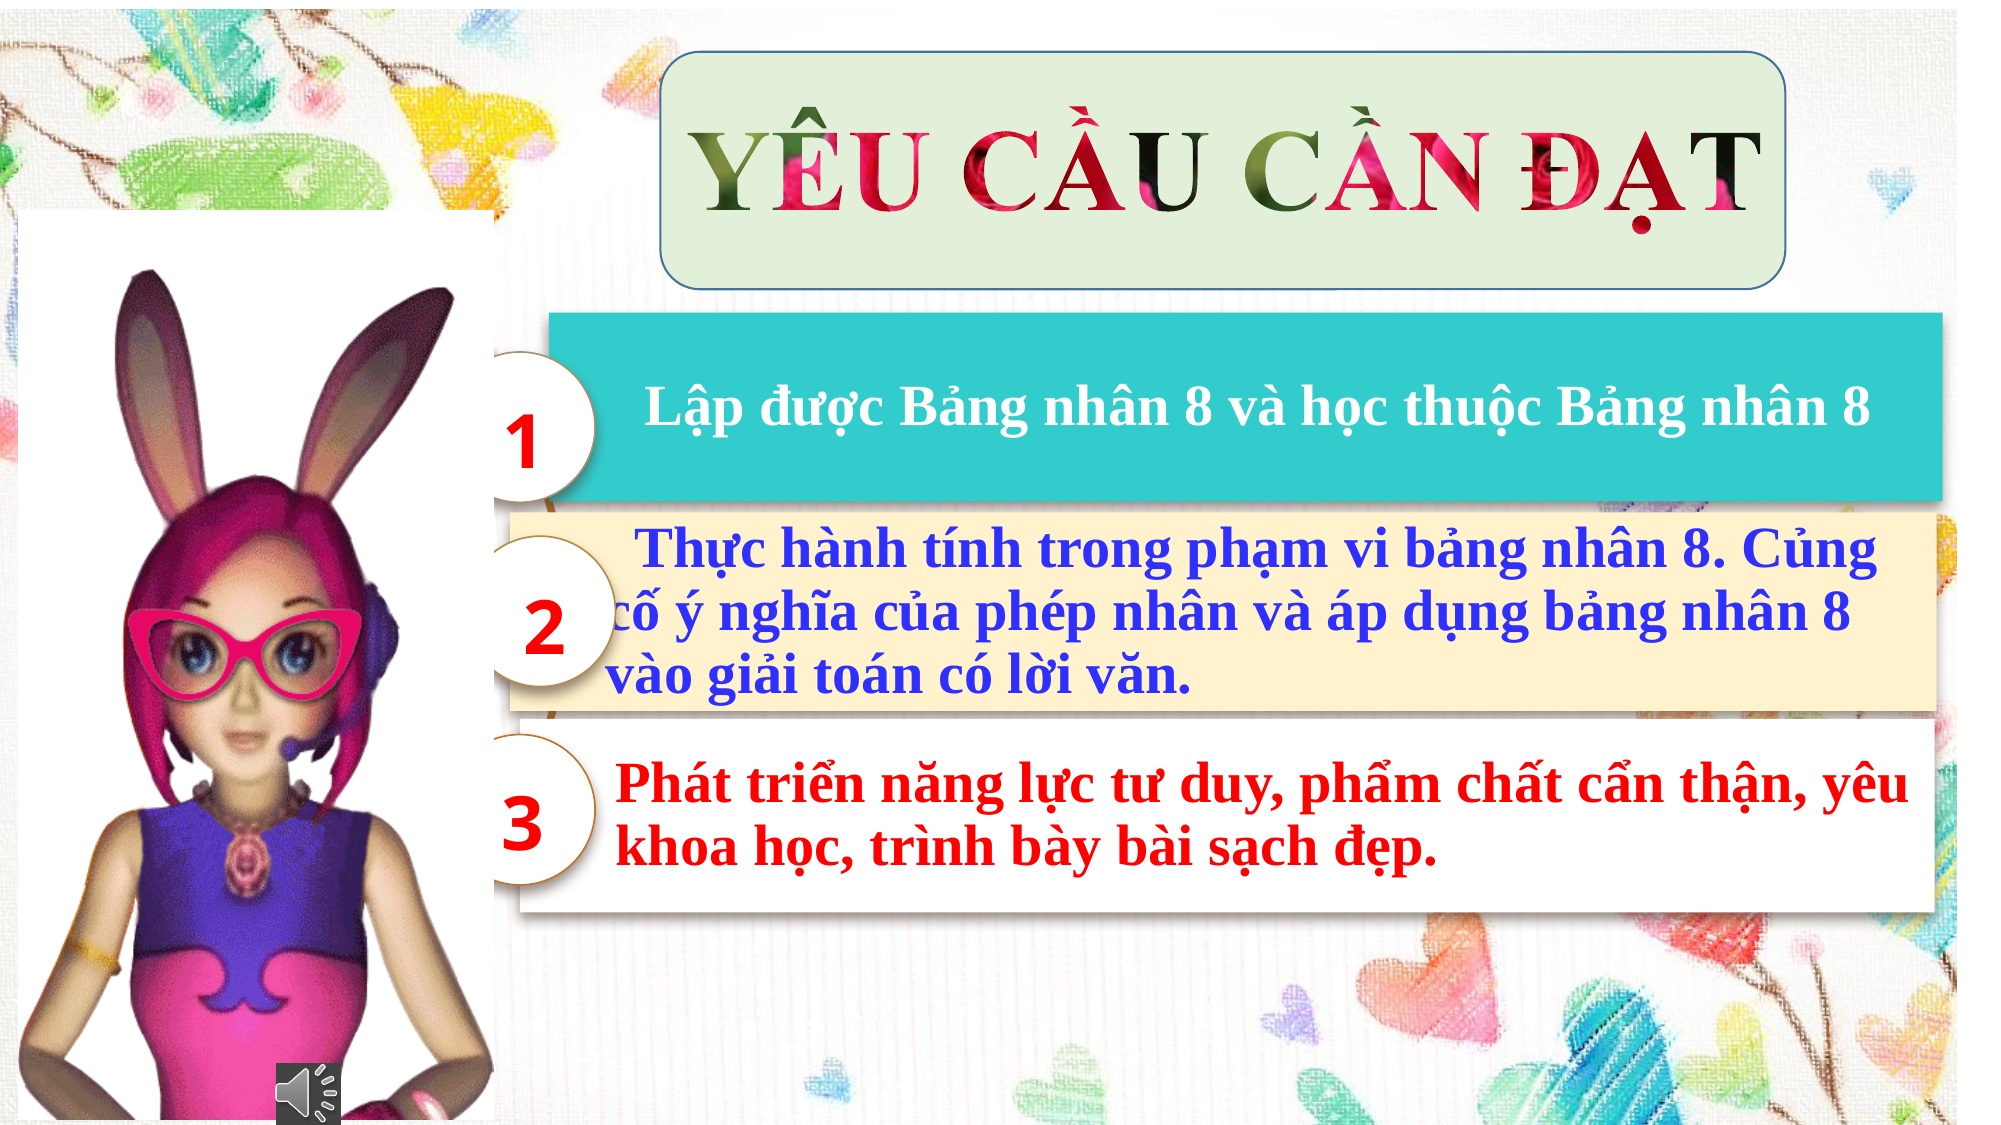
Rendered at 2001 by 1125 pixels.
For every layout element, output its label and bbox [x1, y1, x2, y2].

picture [0, 9, 1957, 1125]
text_box [494, 312, 1957, 914]
